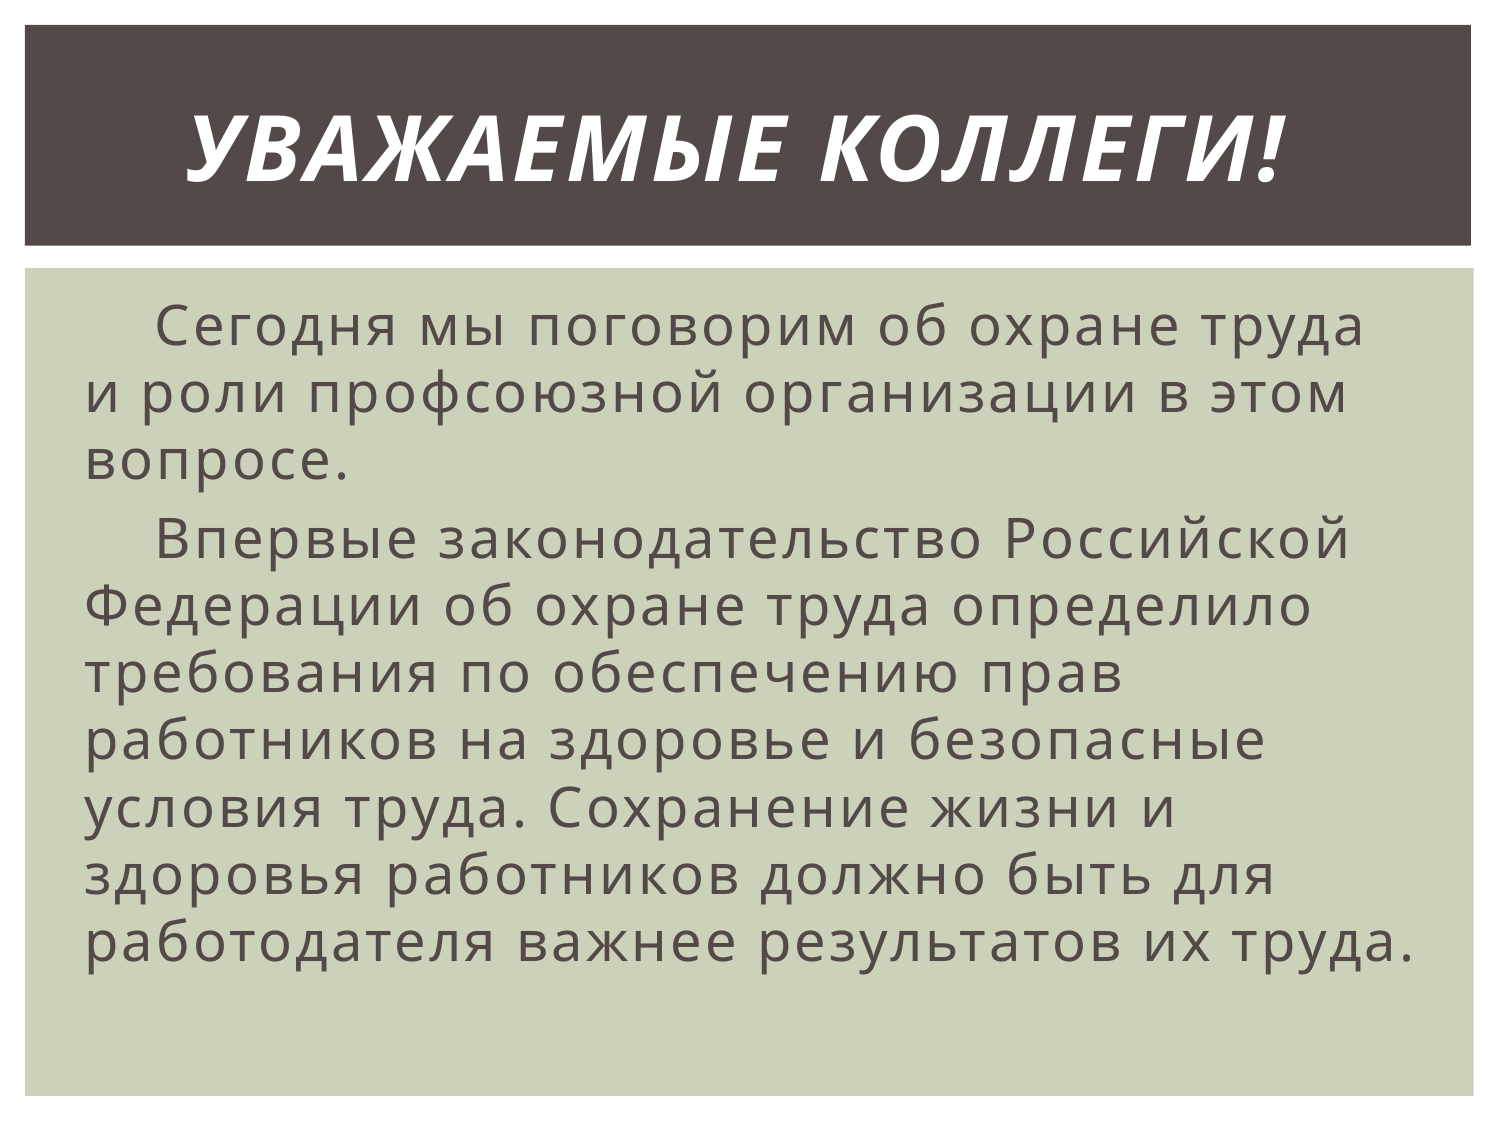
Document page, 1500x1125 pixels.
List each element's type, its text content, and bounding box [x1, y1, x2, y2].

list Сегодня мы поговорим об охране труда и роли профсоюзной организации в этом вопросе. Впервые законодательство Российской Федерации об охране труда определило требования по обеспечению прав работников на здоровье и безопасные условия труда. Сохранение жизни и здоровья работников должно быть для работодателя важнее результатов их труда. [62, 281, 1442, 1005]
title Уважаемые коллеги! [62, 58, 1438, 232]
